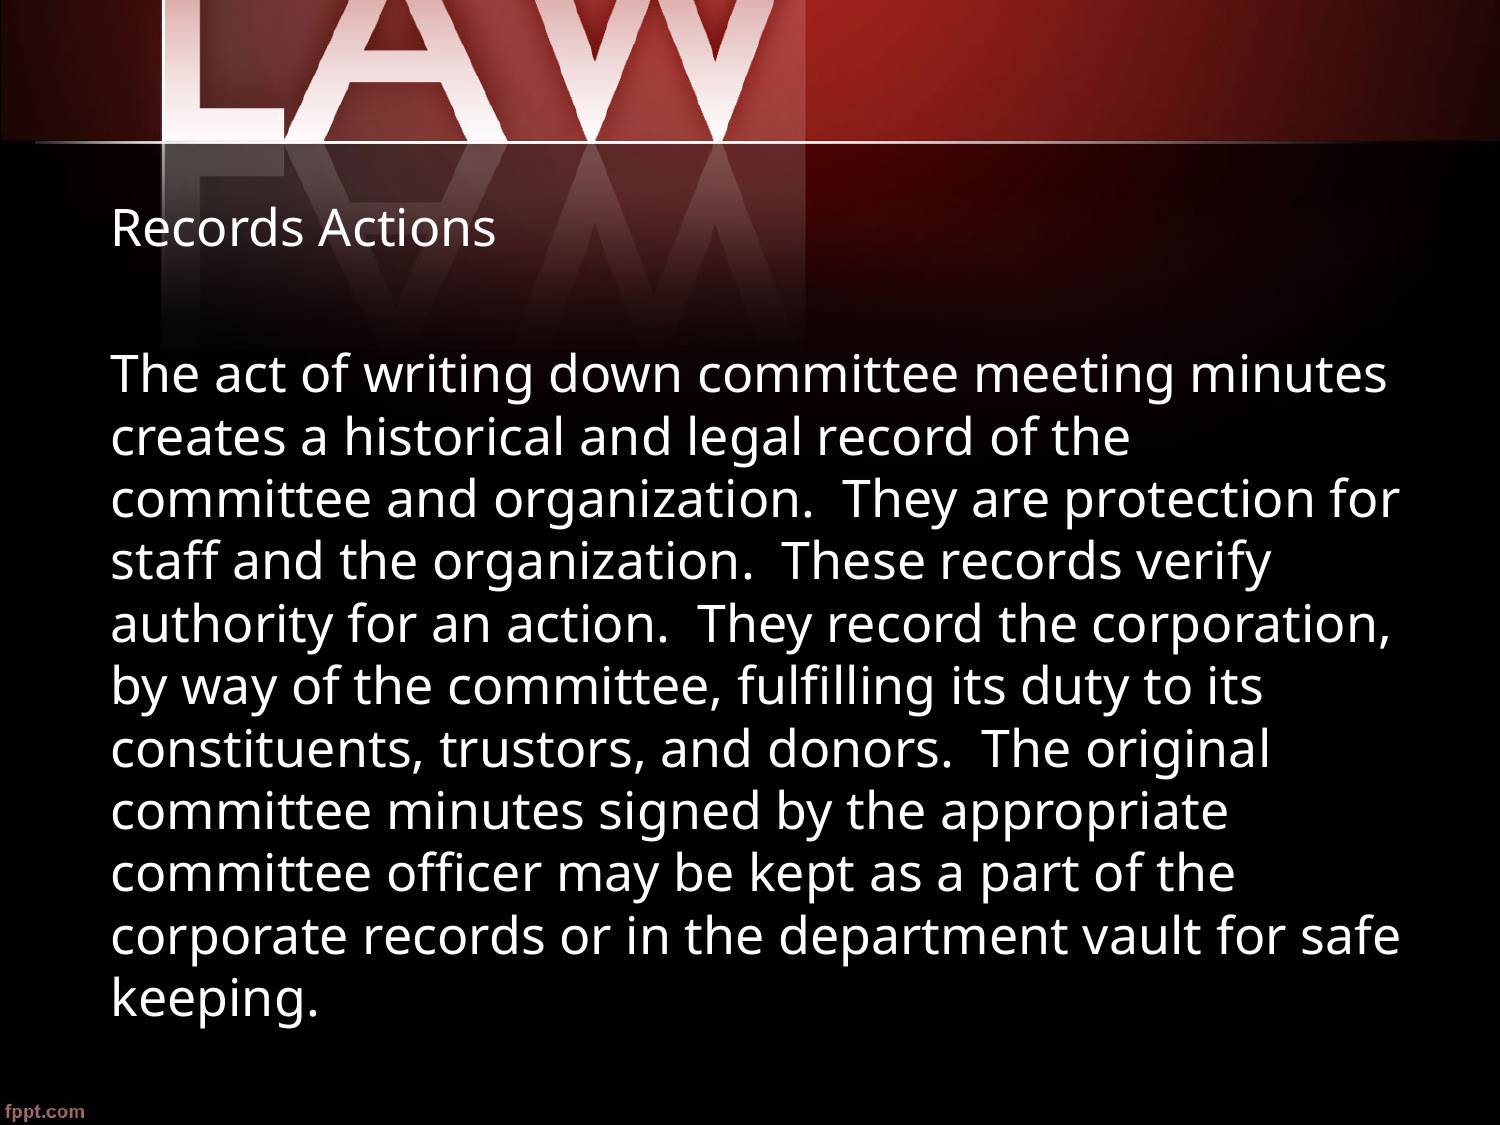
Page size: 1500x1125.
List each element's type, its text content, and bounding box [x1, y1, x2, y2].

text_box Records Actions The act of writing down committee meeting minutes creates a historical and legal record of the committee and organization. They are protection for staff and the organization. These records verify authority for an action. They record the corporation, by way of the committee, fulfilling its duty to its constituents, trustors, and donors. The original committee minutes signed by the appropriate committee officer may be kept as a part of the corporate records or in the department vault for safe keeping. [74, 187, 1425, 1035]
picture [0, 0, 1500, 1125]
